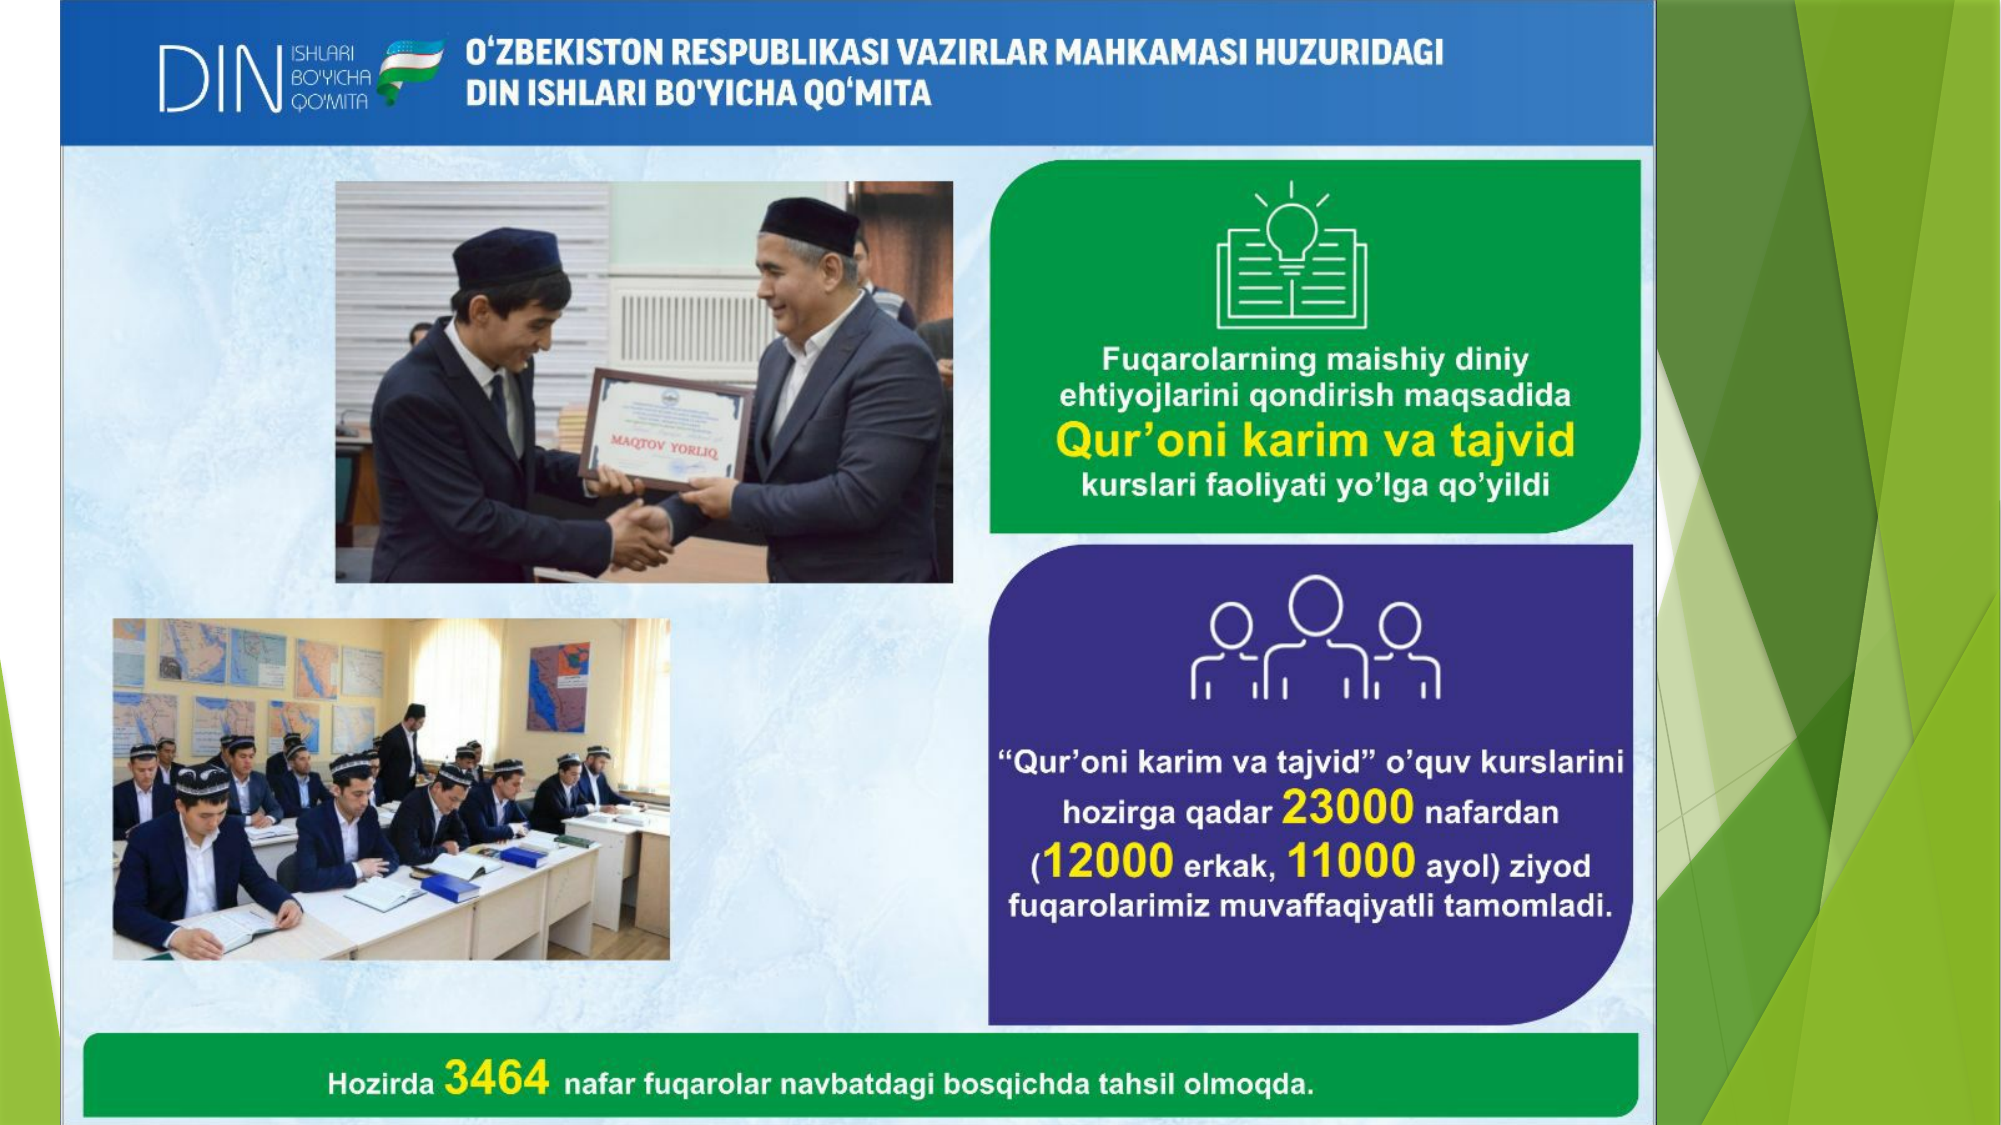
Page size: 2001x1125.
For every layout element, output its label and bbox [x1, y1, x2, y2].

list [59, 0, 1658, 1125]
